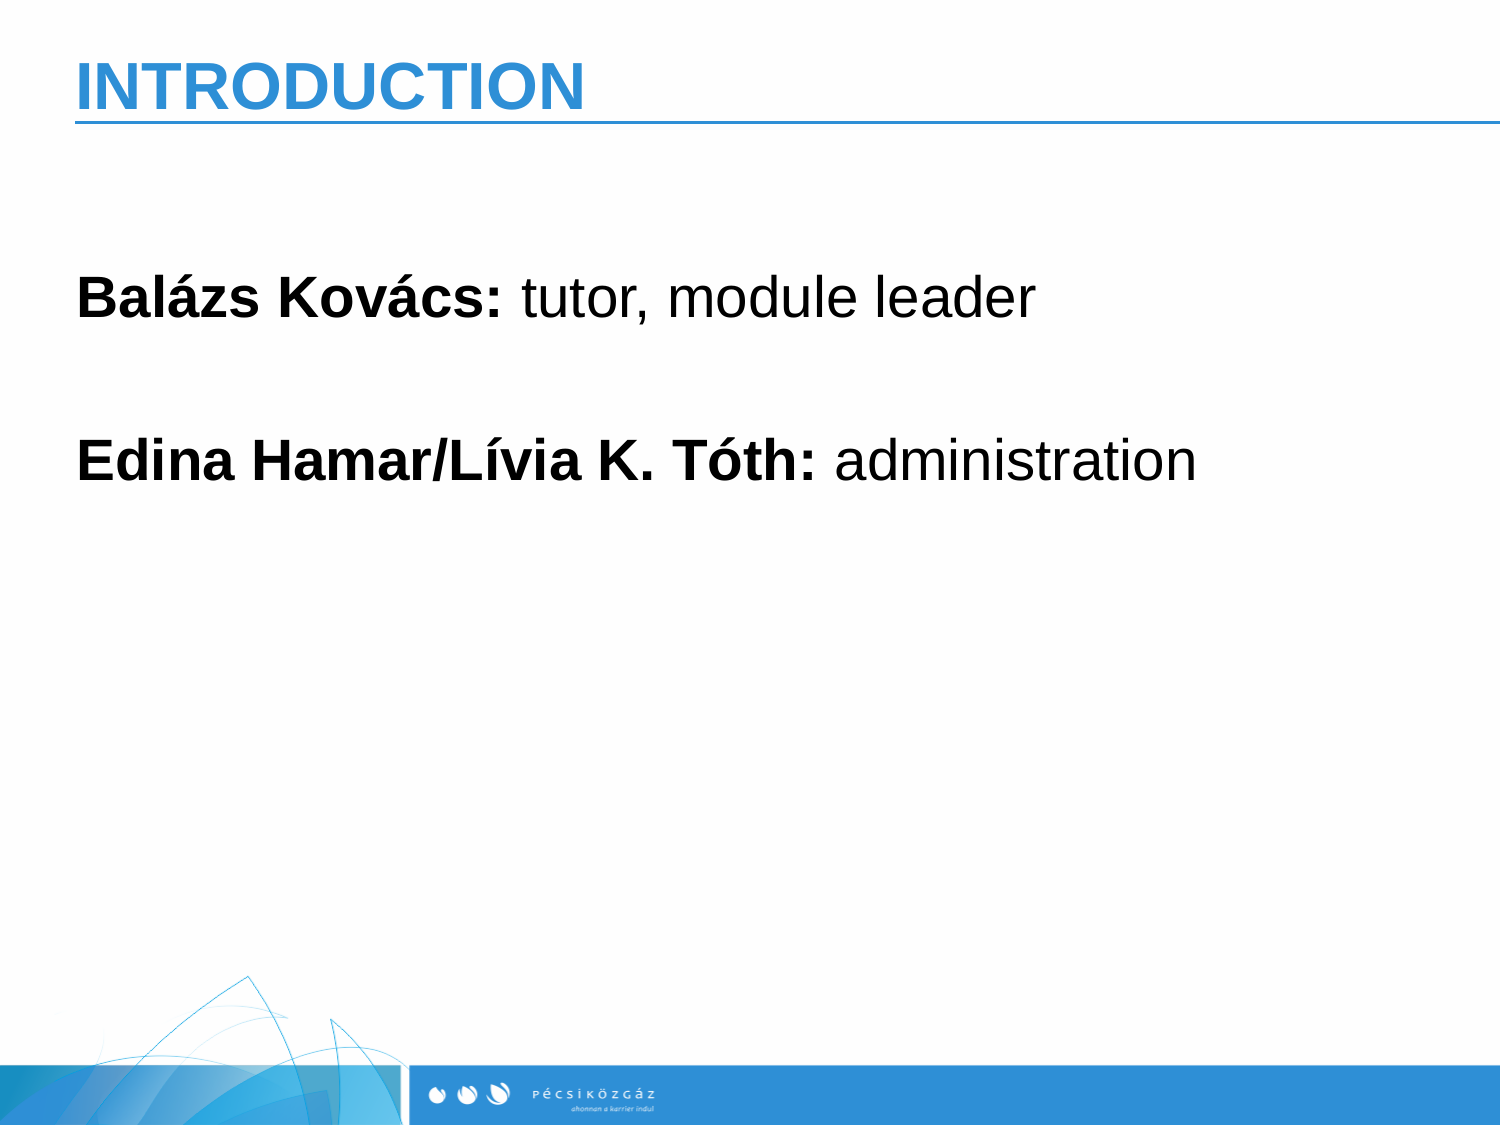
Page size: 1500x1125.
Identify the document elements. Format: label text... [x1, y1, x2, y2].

picture [0, 0, 1500, 1125]
list Balázs Kovács: tutor, module leader Edina Hamar/Lívia K. Tóth: administration [76, 184, 1471, 1000]
title INTRODUCTION [75, 59, 1425, 107]
